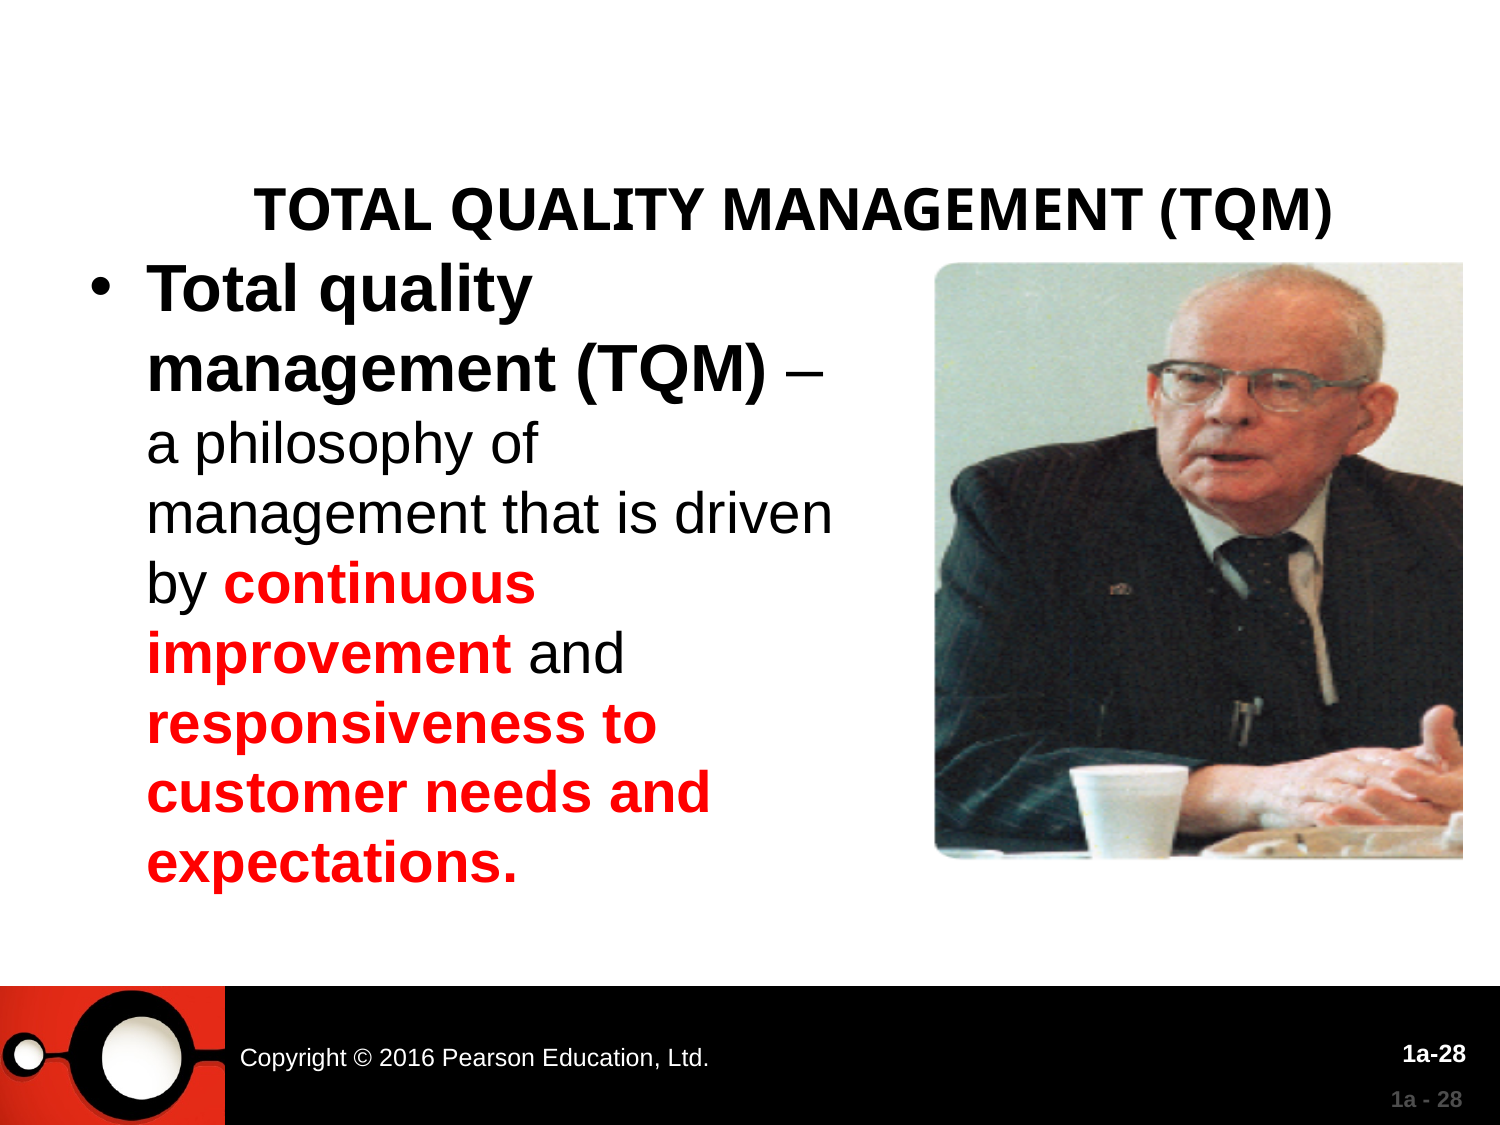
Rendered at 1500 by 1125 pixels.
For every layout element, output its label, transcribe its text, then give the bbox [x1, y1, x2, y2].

picture [924, 262, 1463, 876]
picture [0, 986, 225, 1125]
text_box Total quality management (TQM) – a philosophy of management that is driven by continuous improvement and responsiveness to customer needs and expectations. [74, 237, 888, 913]
slide_number 1a-28 [1387, 1026, 1500, 1087]
text_box 1a - 28 [1350, 1062, 1463, 1113]
title Total Quality Management (TQM) [137, 62, 1450, 250]
footer Copyright © 2016 Pearson Education, Ltd. [225, 1026, 838, 1087]
